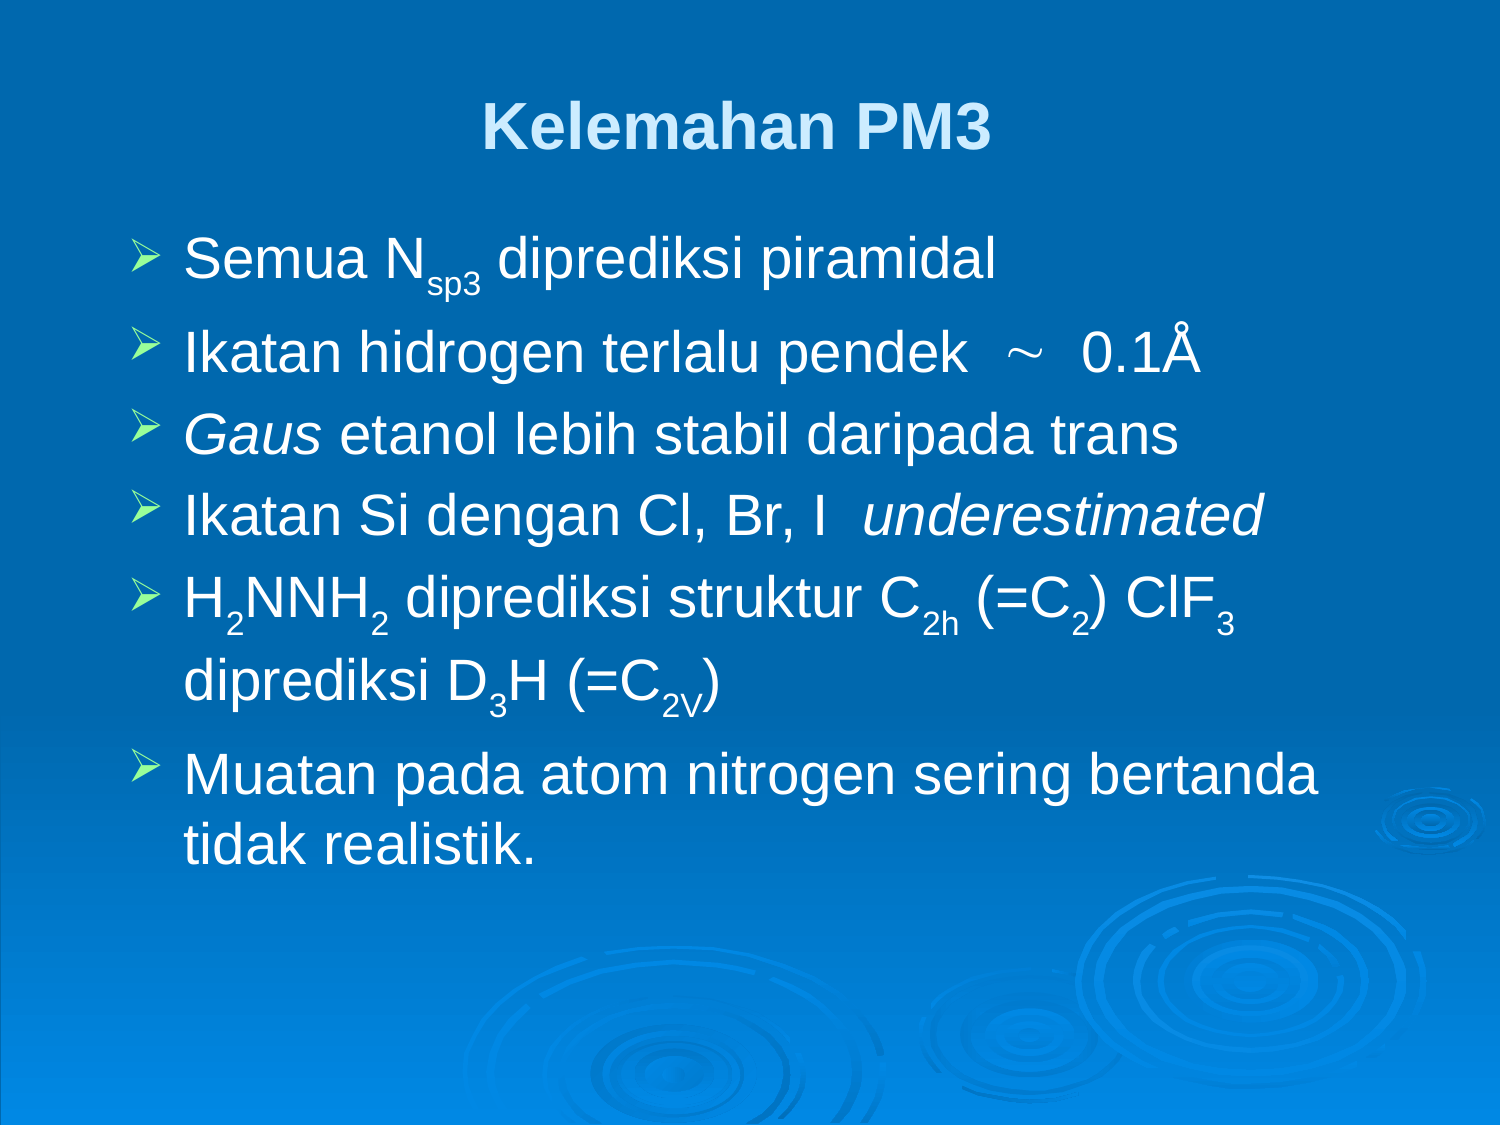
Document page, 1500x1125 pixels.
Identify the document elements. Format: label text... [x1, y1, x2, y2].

title Kelemahan PM3 [112, 37, 1388, 188]
list Semua Nsp3 diprediksi piramidal Ikatan hidrogen terlalu pendek  0.1Å Gaus etanol lebih stabil daripada trans Ikatan Si dengan Cl, Br, I underestimated H2NNH2 diprediksi struktur C2h (=C2) ClF3 diprediksi D3H (=C2V) Muatan pada atom nitrogen sering bertanda tidak realistik. [112, 212, 1388, 1001]
